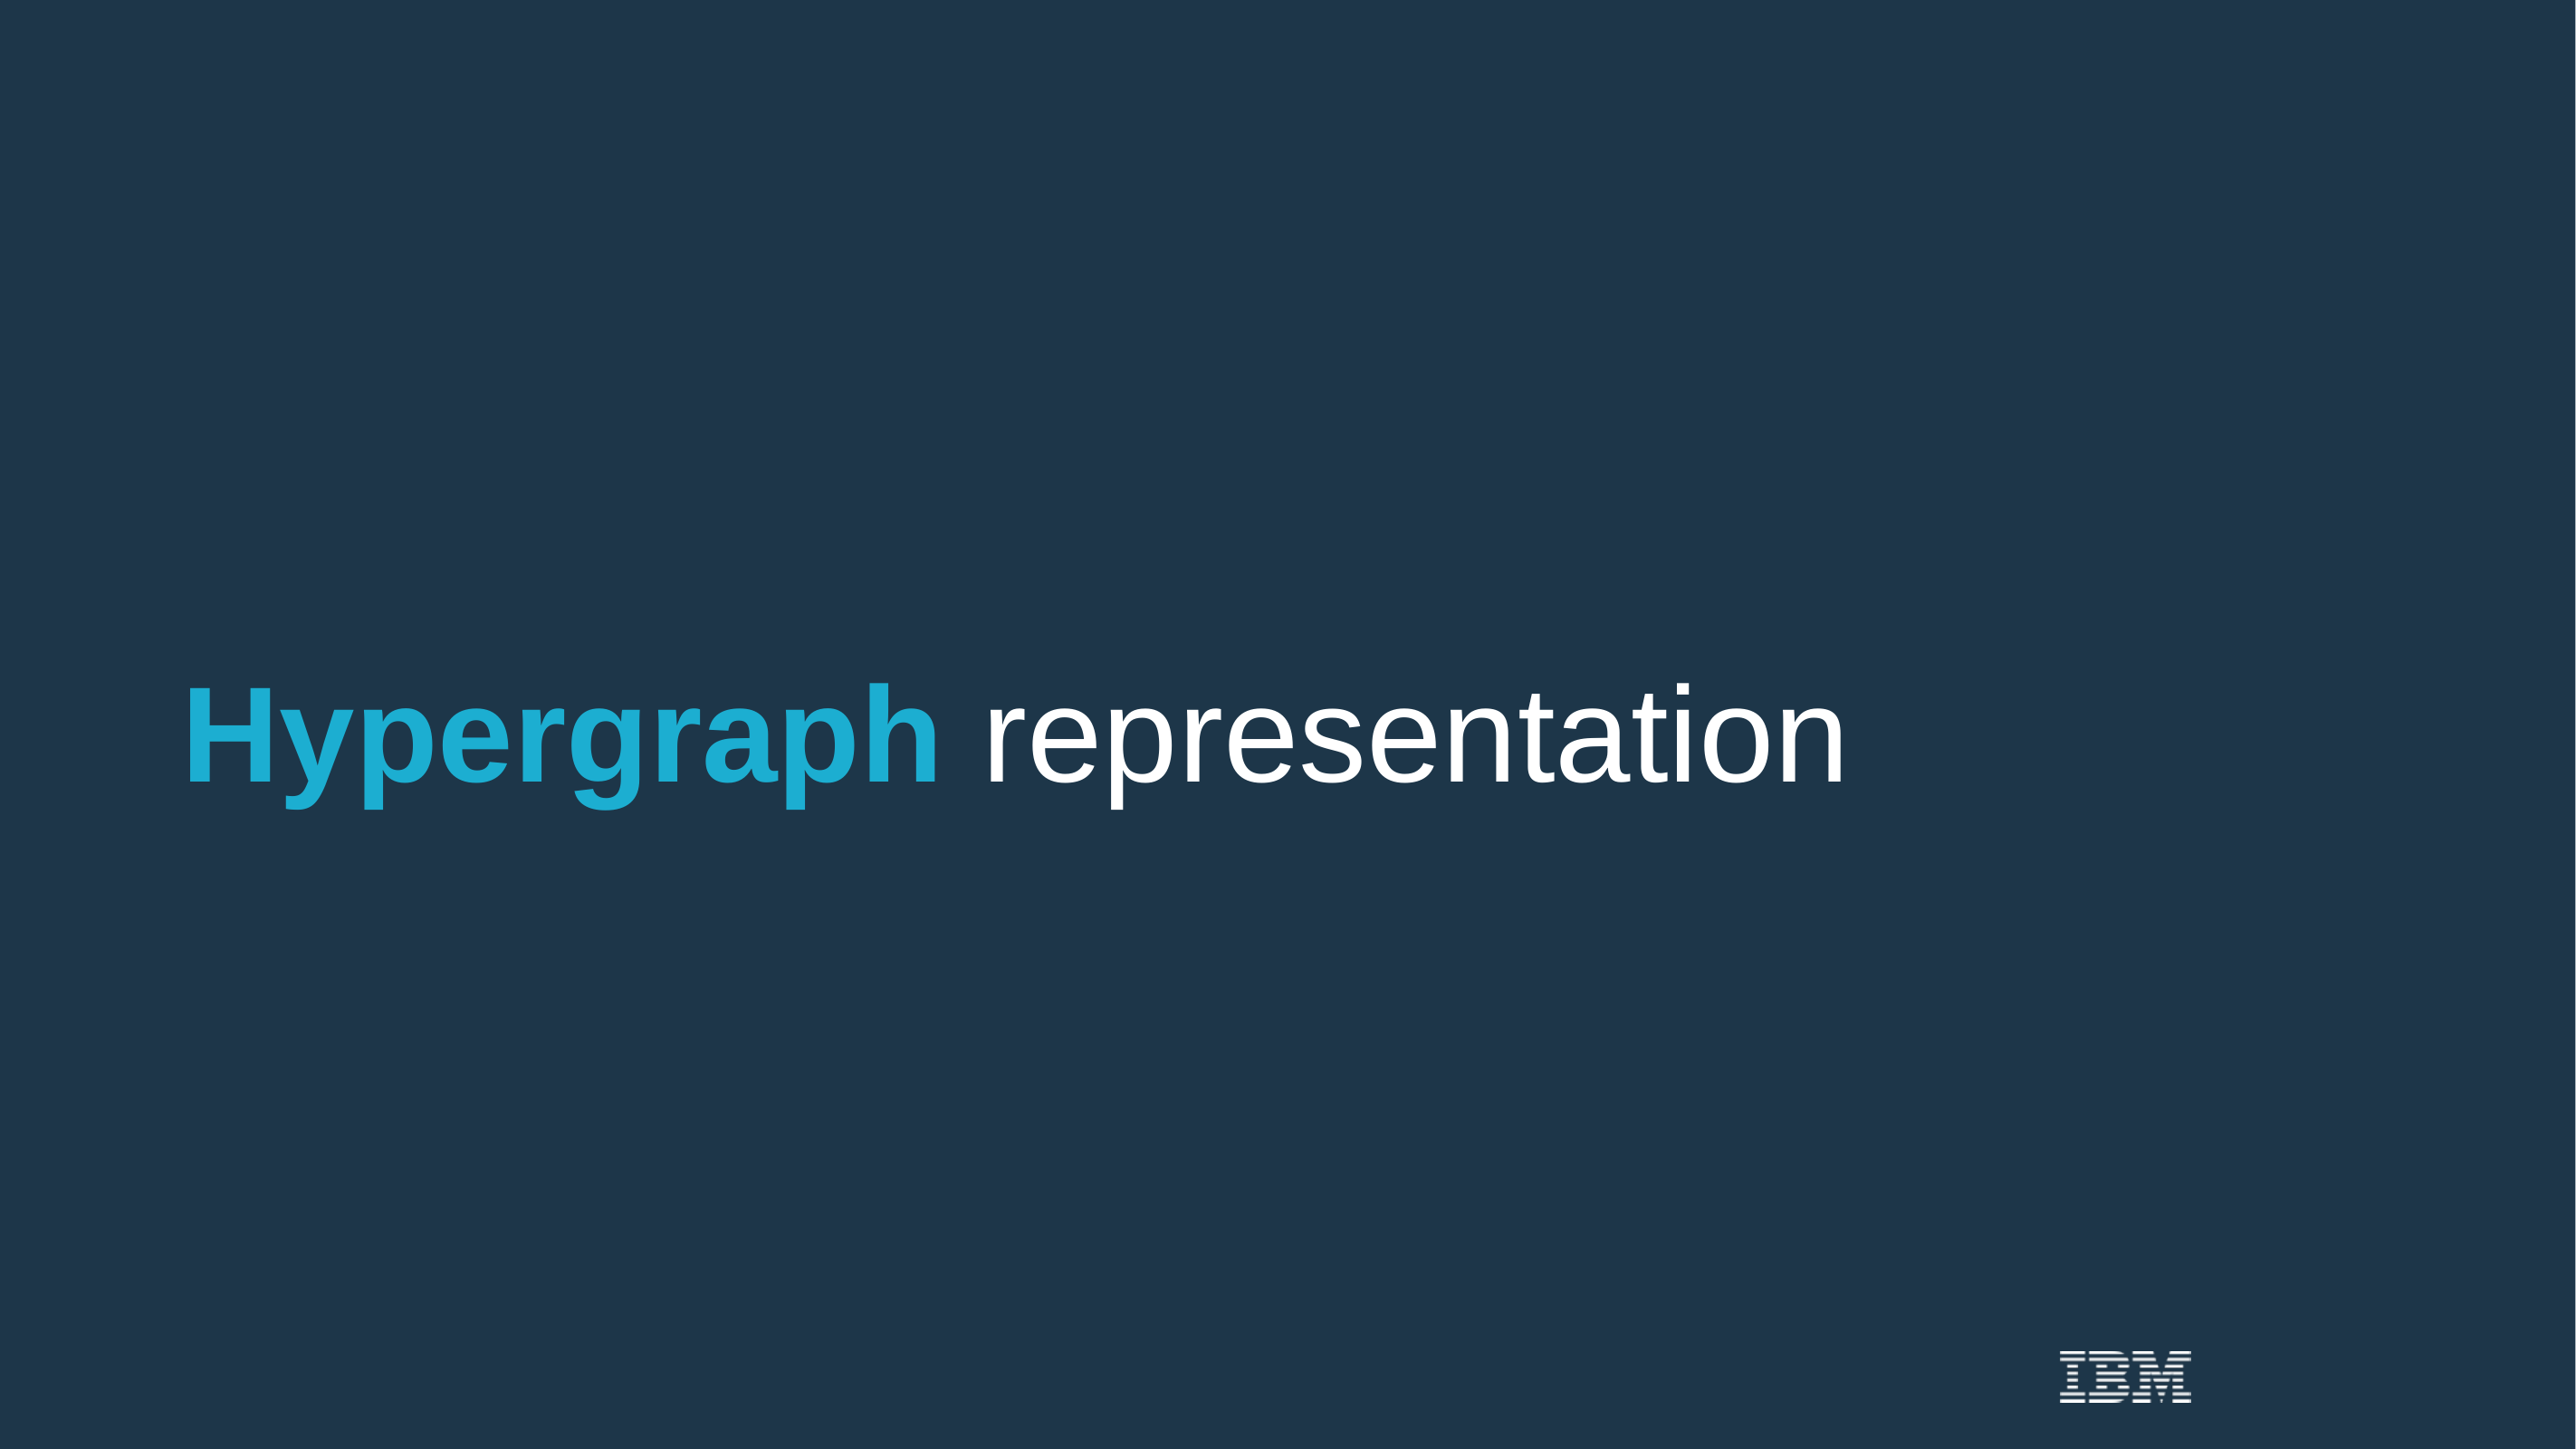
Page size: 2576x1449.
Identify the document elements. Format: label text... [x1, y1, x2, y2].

picture [2060, 1350, 2191, 1403]
text_box Hypergraph representation [181, 639, 2378, 810]
